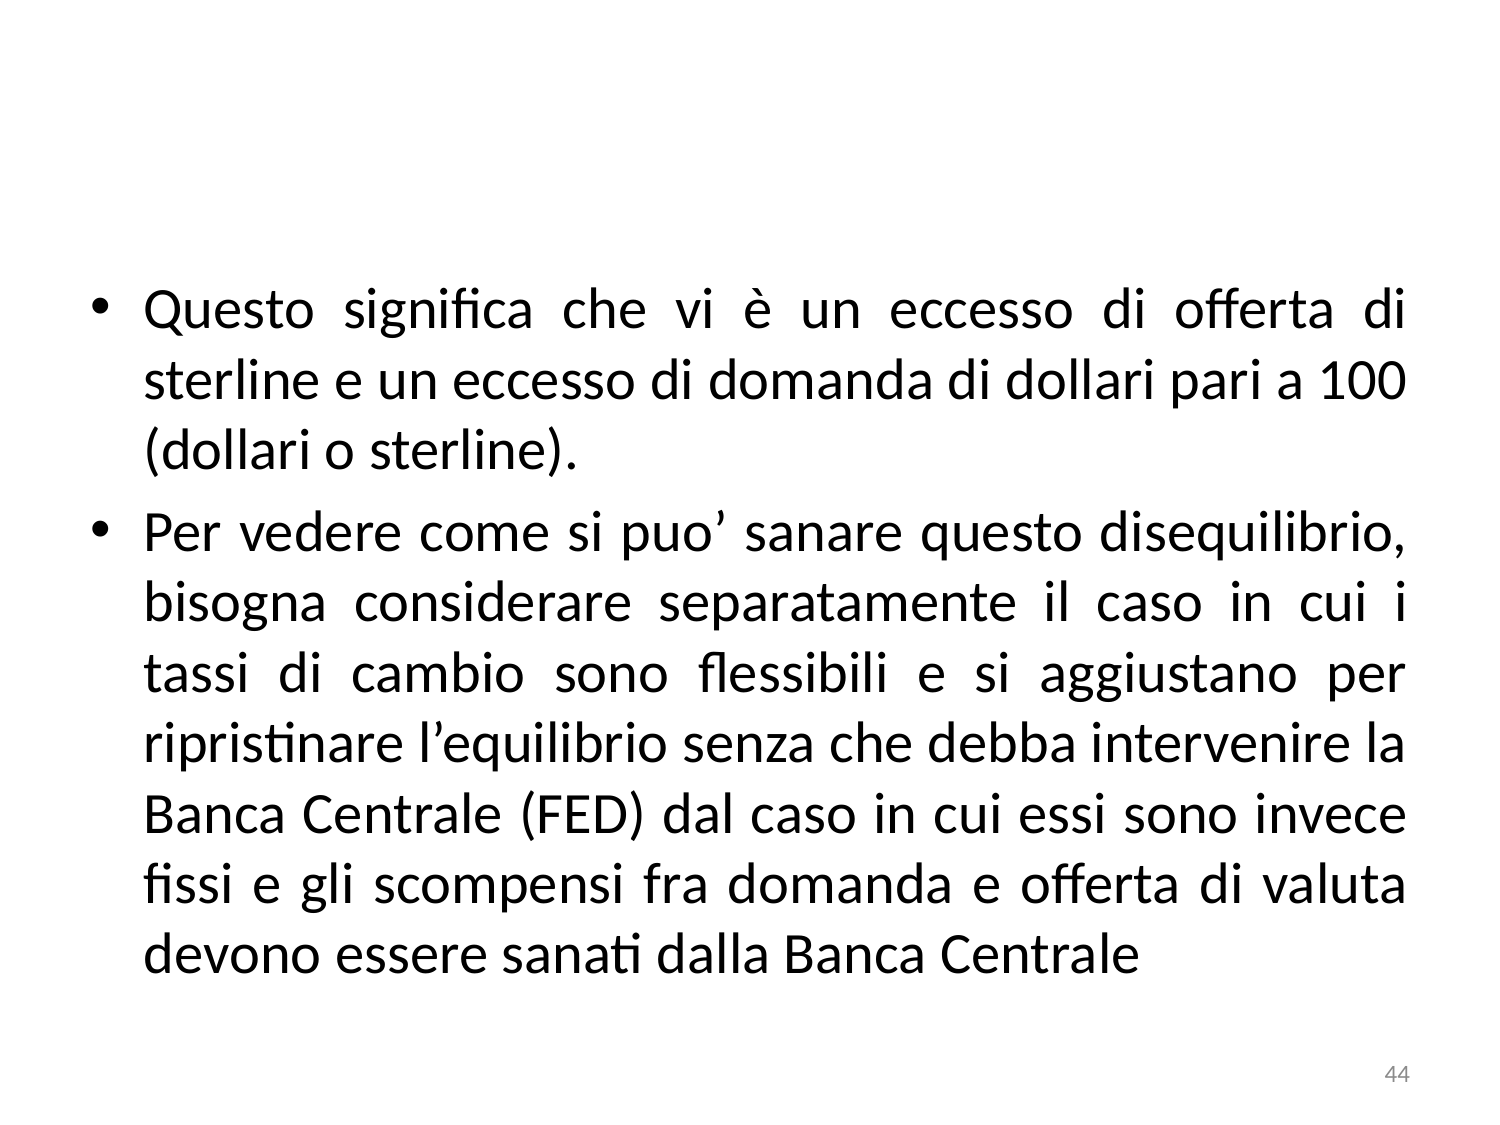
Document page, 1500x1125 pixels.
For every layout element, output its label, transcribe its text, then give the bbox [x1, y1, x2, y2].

slide_number 44 [1074, 1042, 1425, 1103]
list Questo significa che vi è un eccesso di offerta di sterline e un eccesso di domanda di dollari pari a 100 (dollari o sterline). Per vedere come si puo’ sanare questo disequilibrio, bisogna considerare separatamente il caso in cui i tassi di cambio sono flessibili e si aggiustano per ripristinare l’equilibrio senza che debba intervenire la Banca Centrale (FED) dal caso in cui essi sono invece fissi e gli scompensi fra domanda e offerta di valuta devono essere sanati dalla Banca Centrale [75, 262, 1425, 1005]
